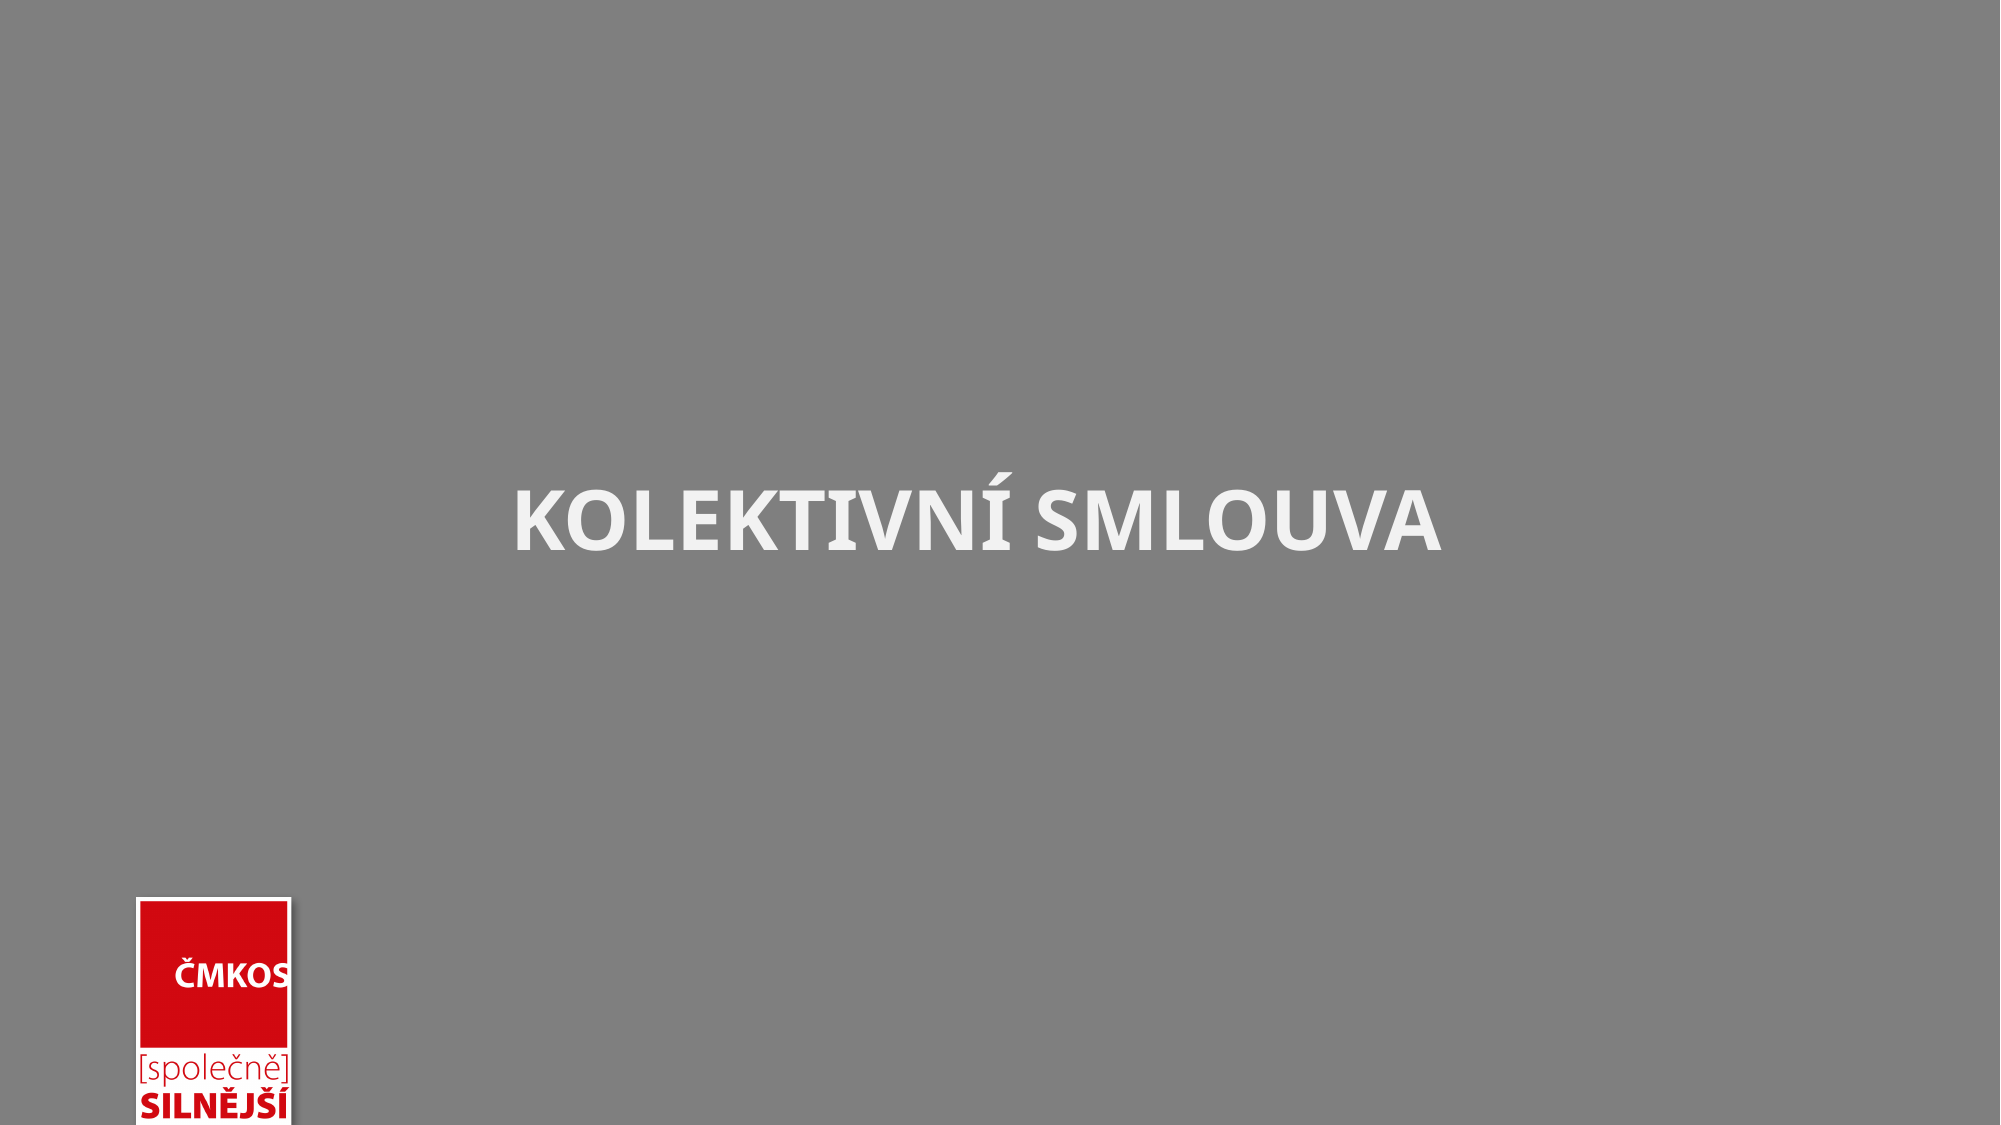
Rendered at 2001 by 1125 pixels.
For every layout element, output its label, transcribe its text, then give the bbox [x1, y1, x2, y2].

picture [136, 897, 292, 1125]
title KOLEKTIVNÍ SMLOUVA [119, 387, 1833, 659]
